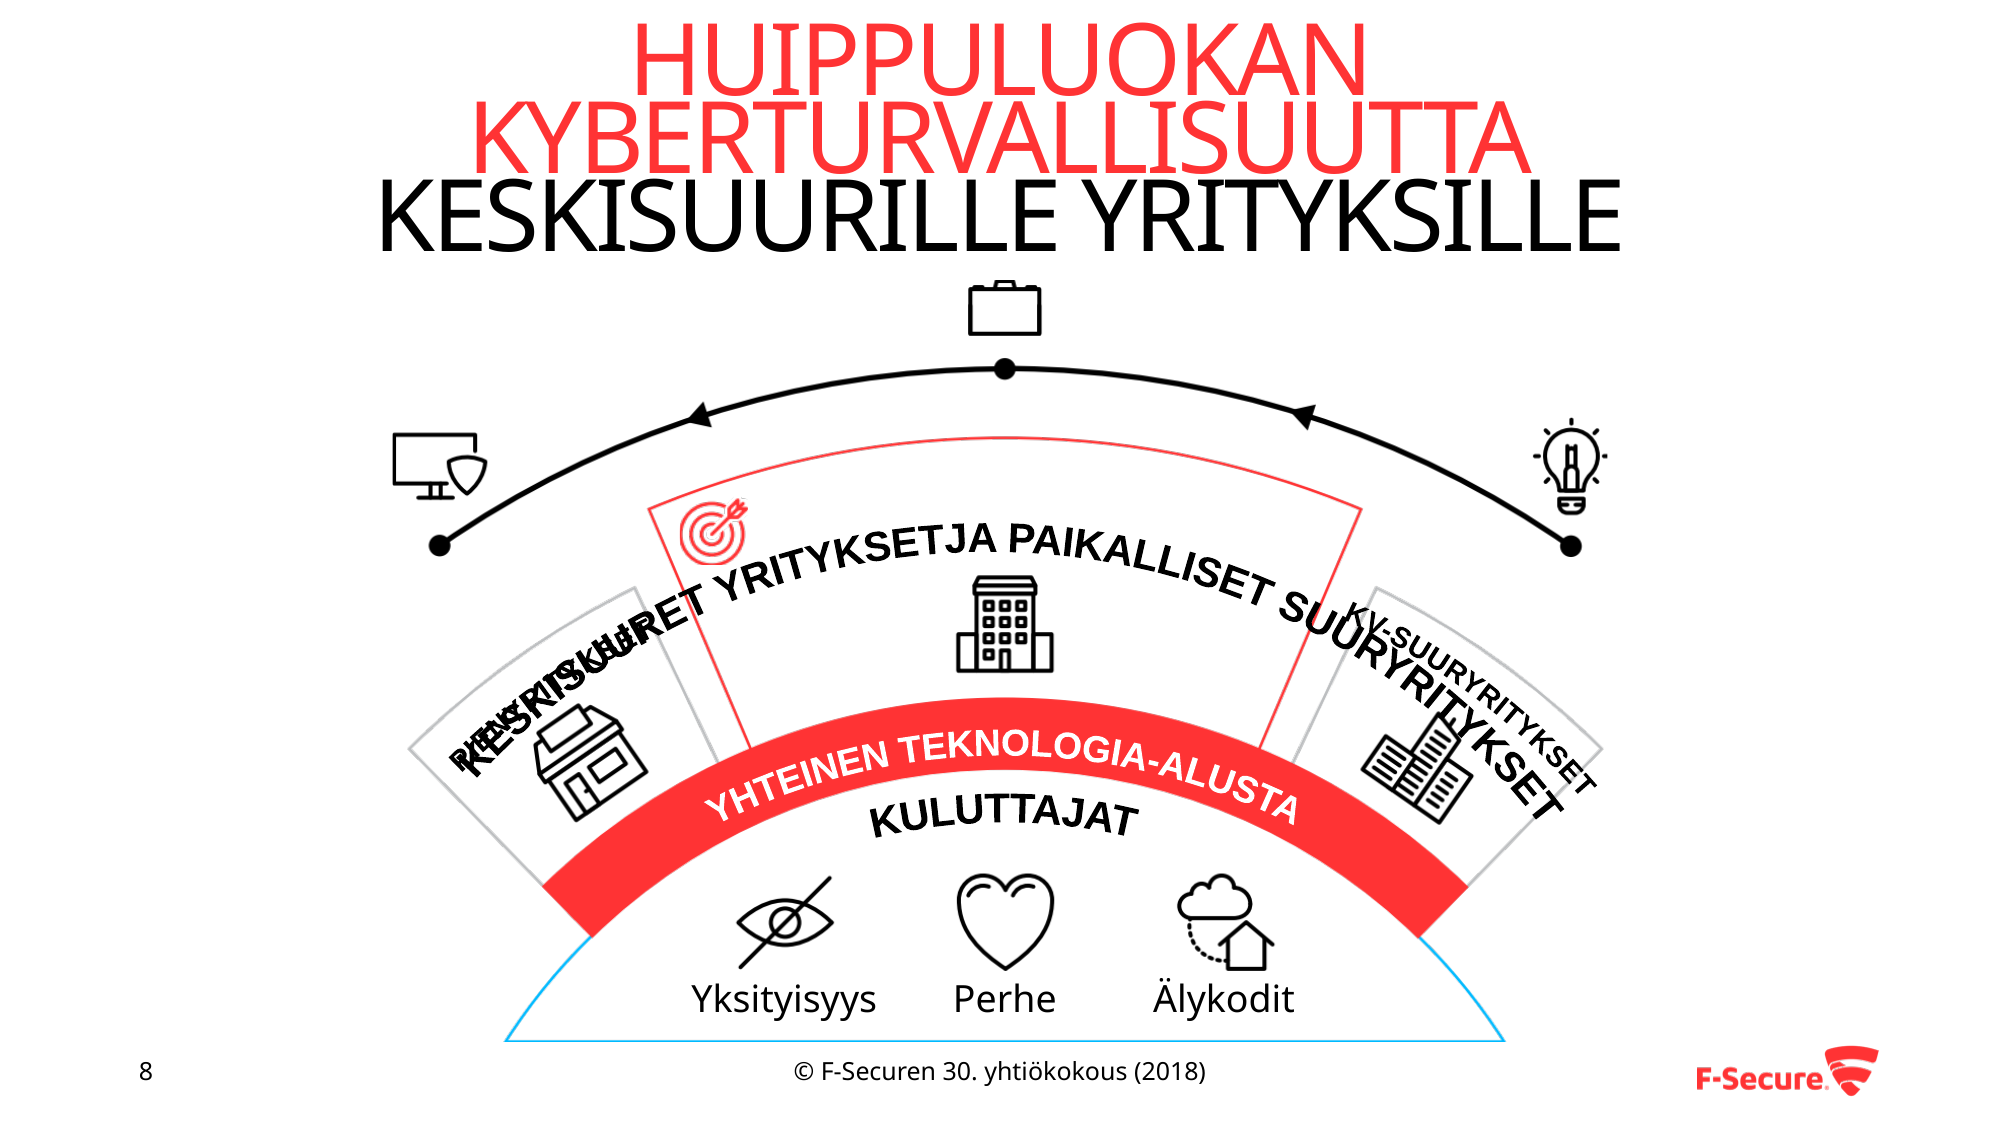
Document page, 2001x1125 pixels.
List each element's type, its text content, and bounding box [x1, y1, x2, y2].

picture [1697, 1044, 1879, 1097]
slide_number 8 [124, 1042, 574, 1103]
title HUIPPULUOKAN KYBERTURVALLISUUTTA KESKISUURILLE YRITYKSILLE [123, 69, 1877, 231]
picture [392, 279, 1608, 1042]
footer © F-Securen 30. yhtiökokous (2018) [662, 1042, 1338, 1103]
